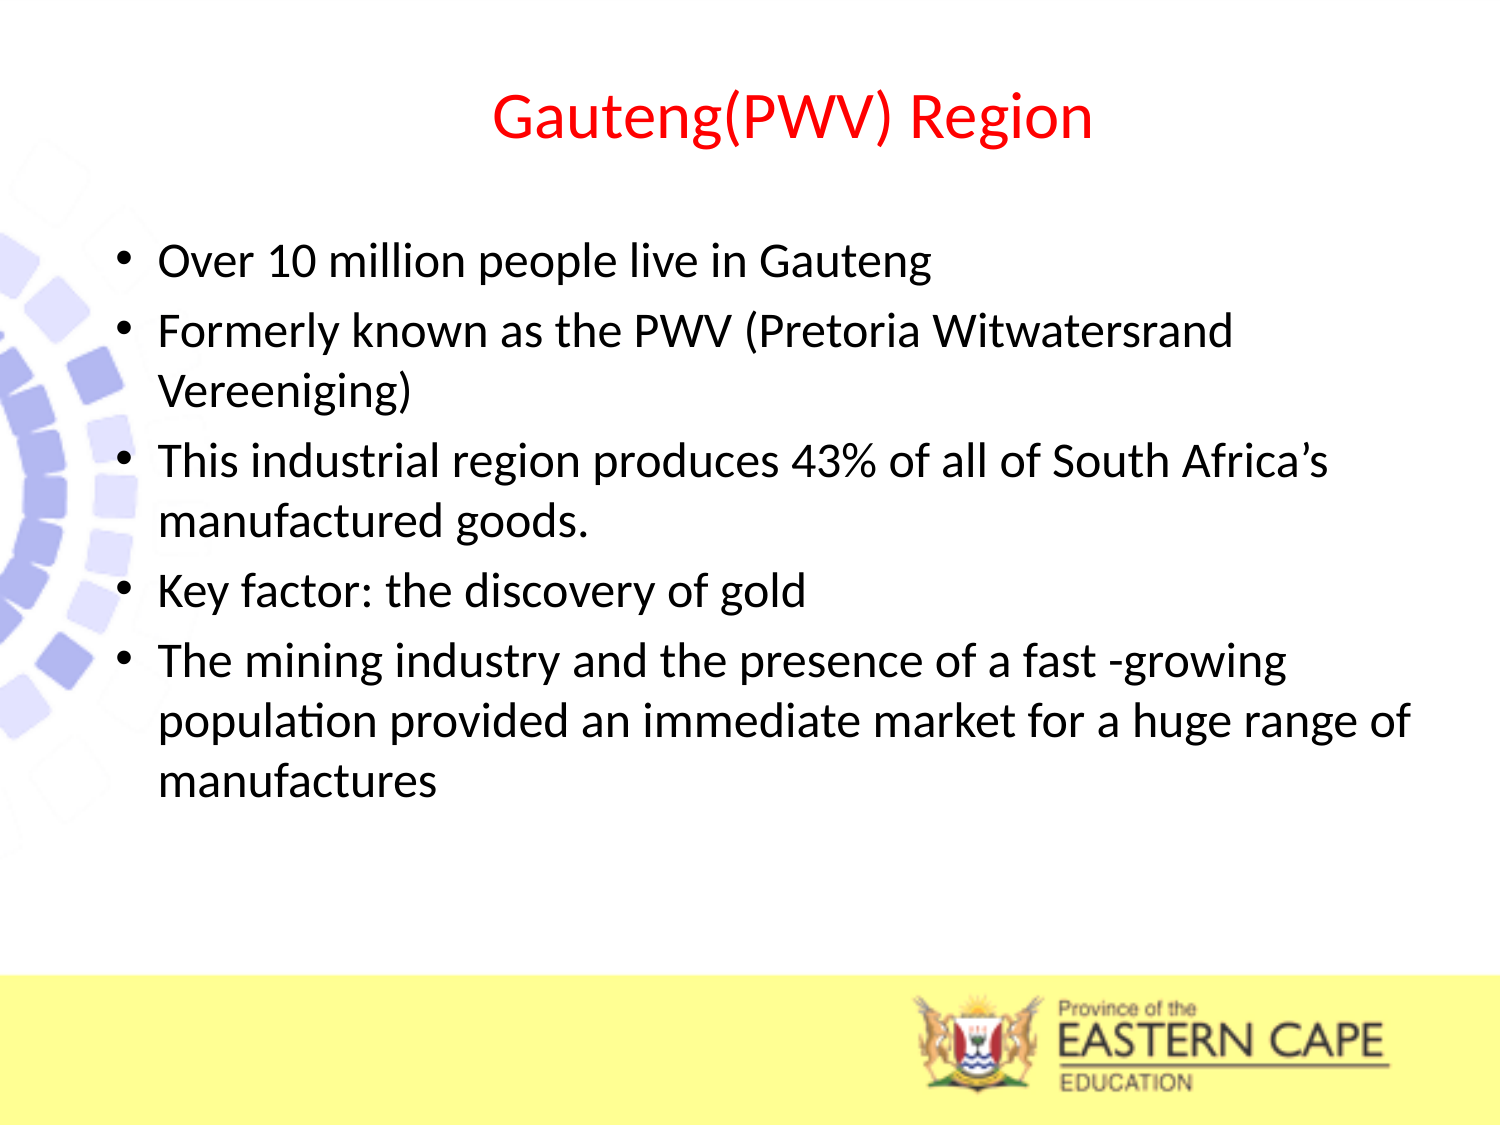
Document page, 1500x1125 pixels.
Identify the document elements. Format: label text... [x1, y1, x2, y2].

title Gauteng(PWV) Region [174, 50, 1413, 173]
picture [0, 0, 1500, 1125]
list Over 10 million people live in Gauteng Formerly known as the PWV (Pretoria Witwatersrand Vereeniging) This industrial region produces 43% of all of South Africa’s manufactured goods. Key factor: the discovery of gold The mining industry and the presence of a fast -growing population provided an immediate market for a huge range of manufactures [100, 219, 1500, 1125]
